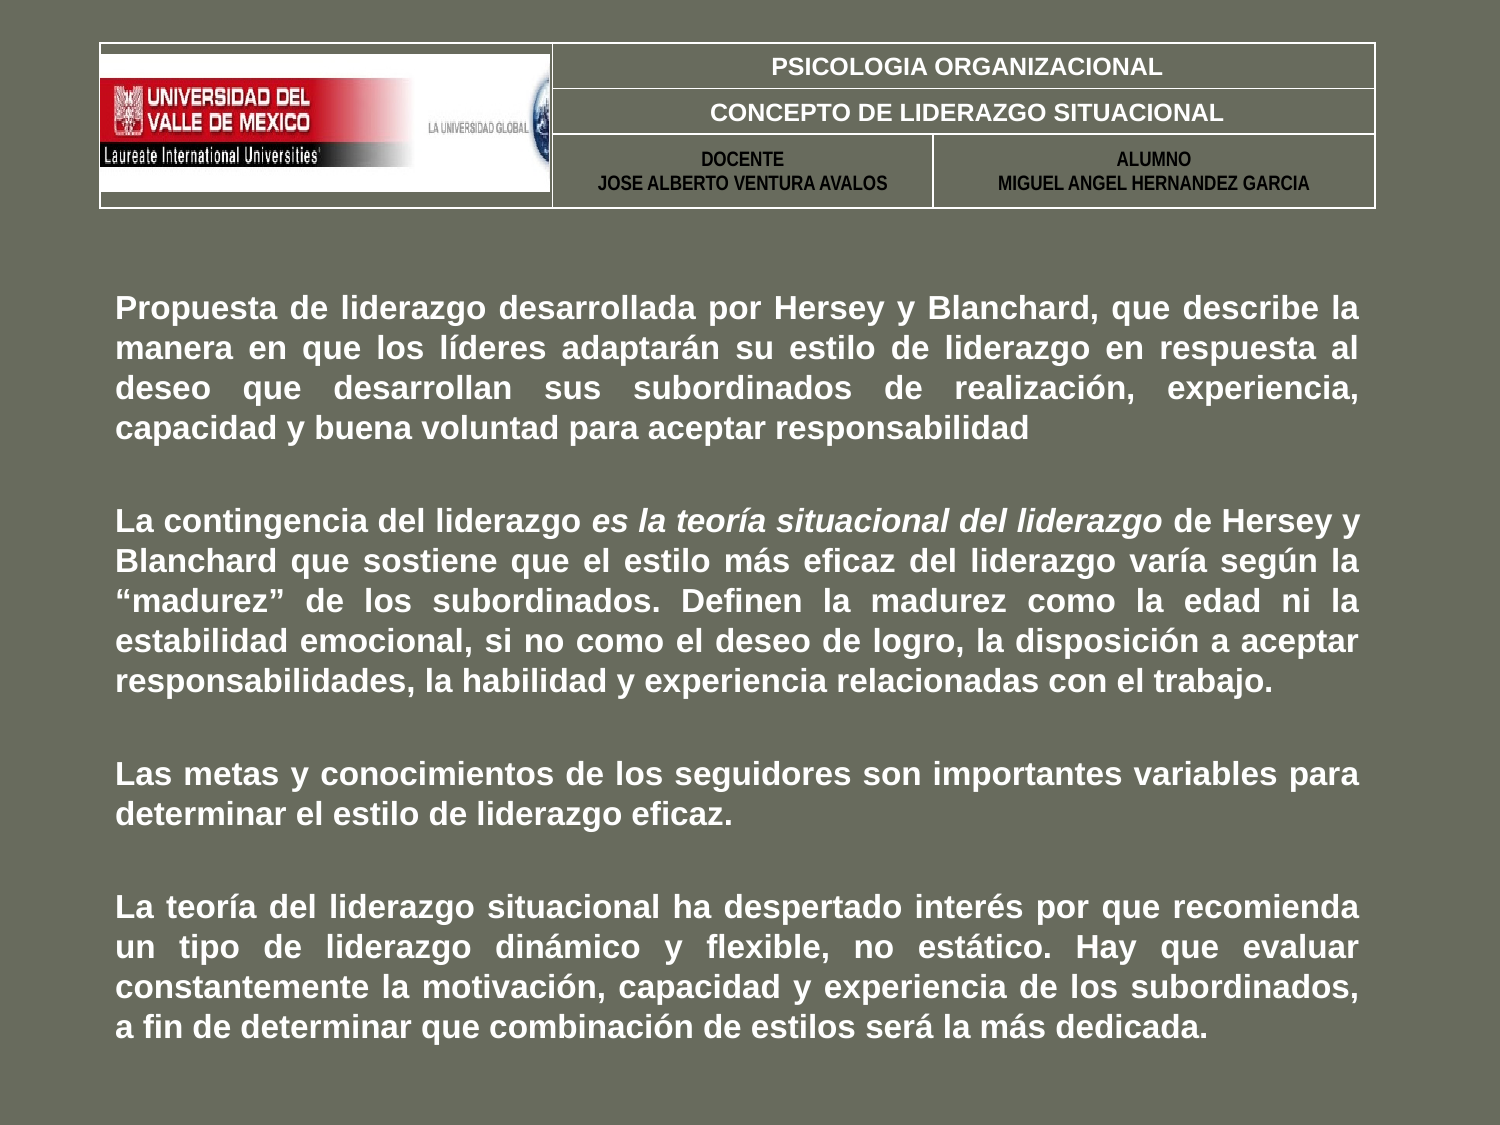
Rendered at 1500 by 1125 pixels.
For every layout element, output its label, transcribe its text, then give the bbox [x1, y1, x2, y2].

table_cell CONCEPTO DE LIDERAZGO SITUACIONAL [554, 89, 1374, 133]
table_cell ALUMNO MIGUEL ANGEL HERNANDEZ GARCIA [934, 135, 1374, 207]
table_header [101, 198, 552, 207]
picture [99, 54, 550, 192]
table_cell DOCENTE JOSE ALBERTO VENTURA AVALOS [553, 135, 932, 207]
table_header [101, 44, 552, 57]
table_header PSICOLOGIA ORGANIZACIONAL [553, 44, 1374, 88]
subtitle Propuesta de liderazgo desarrollada por Hersey y Blanchard, que describe la manera en que los líderes adaptarán su estilo de liderazgo en respuesta al deseo que desarrollan sus subordinados de realización, experiencia, capacidad y buena voluntad para aceptar responsabilidad La contingencia del liderazgo es la teoría situacional del liderazgo de Hersey y Blanchard que sostiene que el estilo más eficaz del liderazgo varía según la “madurez” de los subordinados. Definen la madurez como la edad ni la estabilidad emocional, si no como el deseo de logro, la disposición a aceptar responsabilidades, la habilidad y experiencia relacionadas con el trabajo. Las metas y conocimientos de los seguidores son importantes variables para determinar el estilo de liderazgo eficaz. La teoría del liderazgo situacional ha despertado interés por que recomienda un tipo de liderazgo dinámico y flexible, no estático. Hay que evaluar constantemente la motivación, capacidad y experiencia de los subordinados, a fin de determinar que combinación de estilos será la más dedicada. [100, 278, 1377, 1091]
